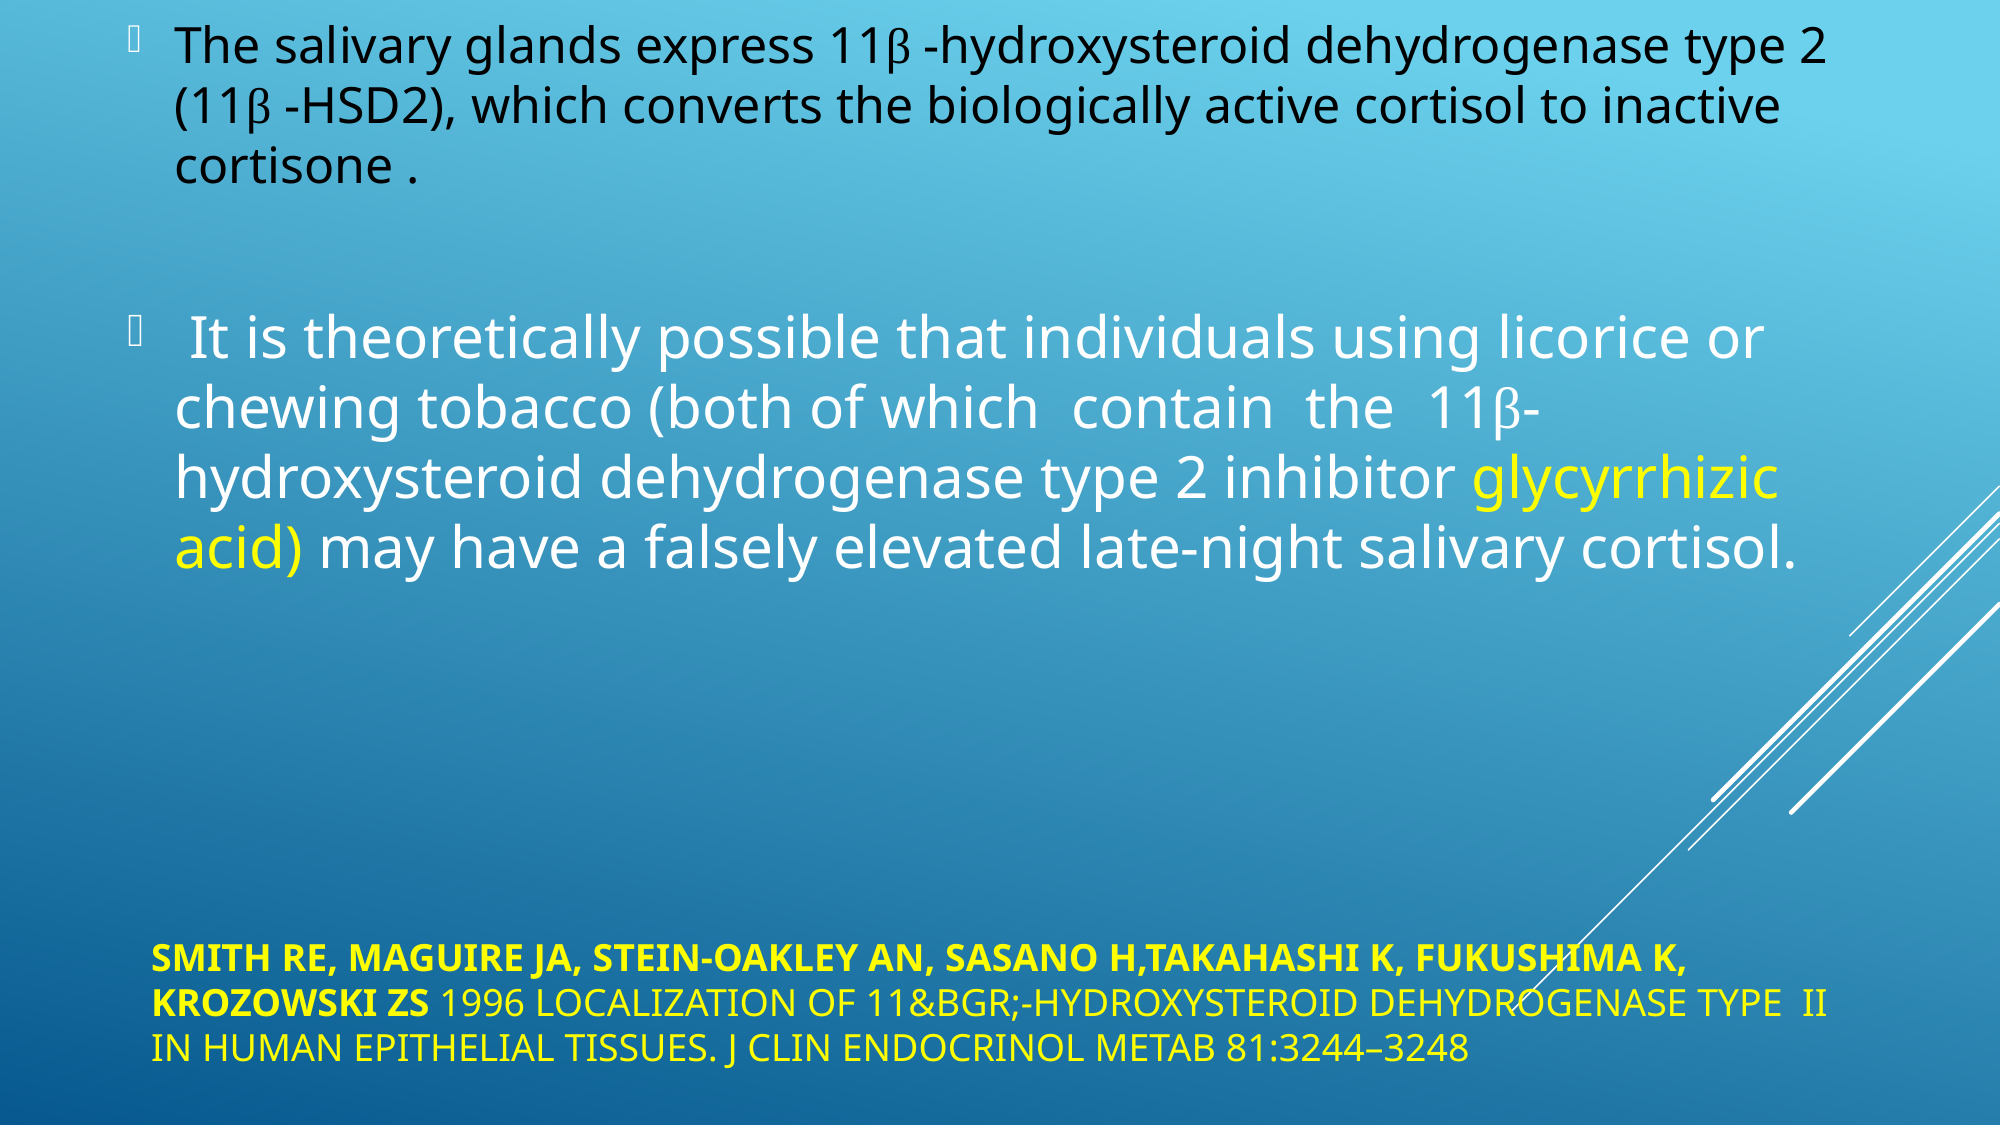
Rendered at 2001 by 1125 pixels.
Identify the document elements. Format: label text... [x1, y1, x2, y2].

title Smith RE, Maguire JA, Stein-Oakley AN, Sasano H,Takahashi K, Fukushima K, Krozowski ZS 1996 Localization of 11&bgr;-hydroxysteroid dehydrogenase type II in human epithelial tissues. J Clin Endocrinol Metab 81:3244–3248 [135, 877, 1852, 1125]
list The salivary glands express 11β -hydroxysteroid dehydrogenase type 2 (11β -HSD2), which converts the biologically active cortisol to inactive cortisone . It is theoretically possible that individuals using licorice or chewing tobacco (both of which contain the 11β-hydroxysteroid dehydrogenase type 2 inhibitor glycyrrhizic acid) may have a falsely elevated late-night salivary cortisol. [112, 0, 1875, 593]
